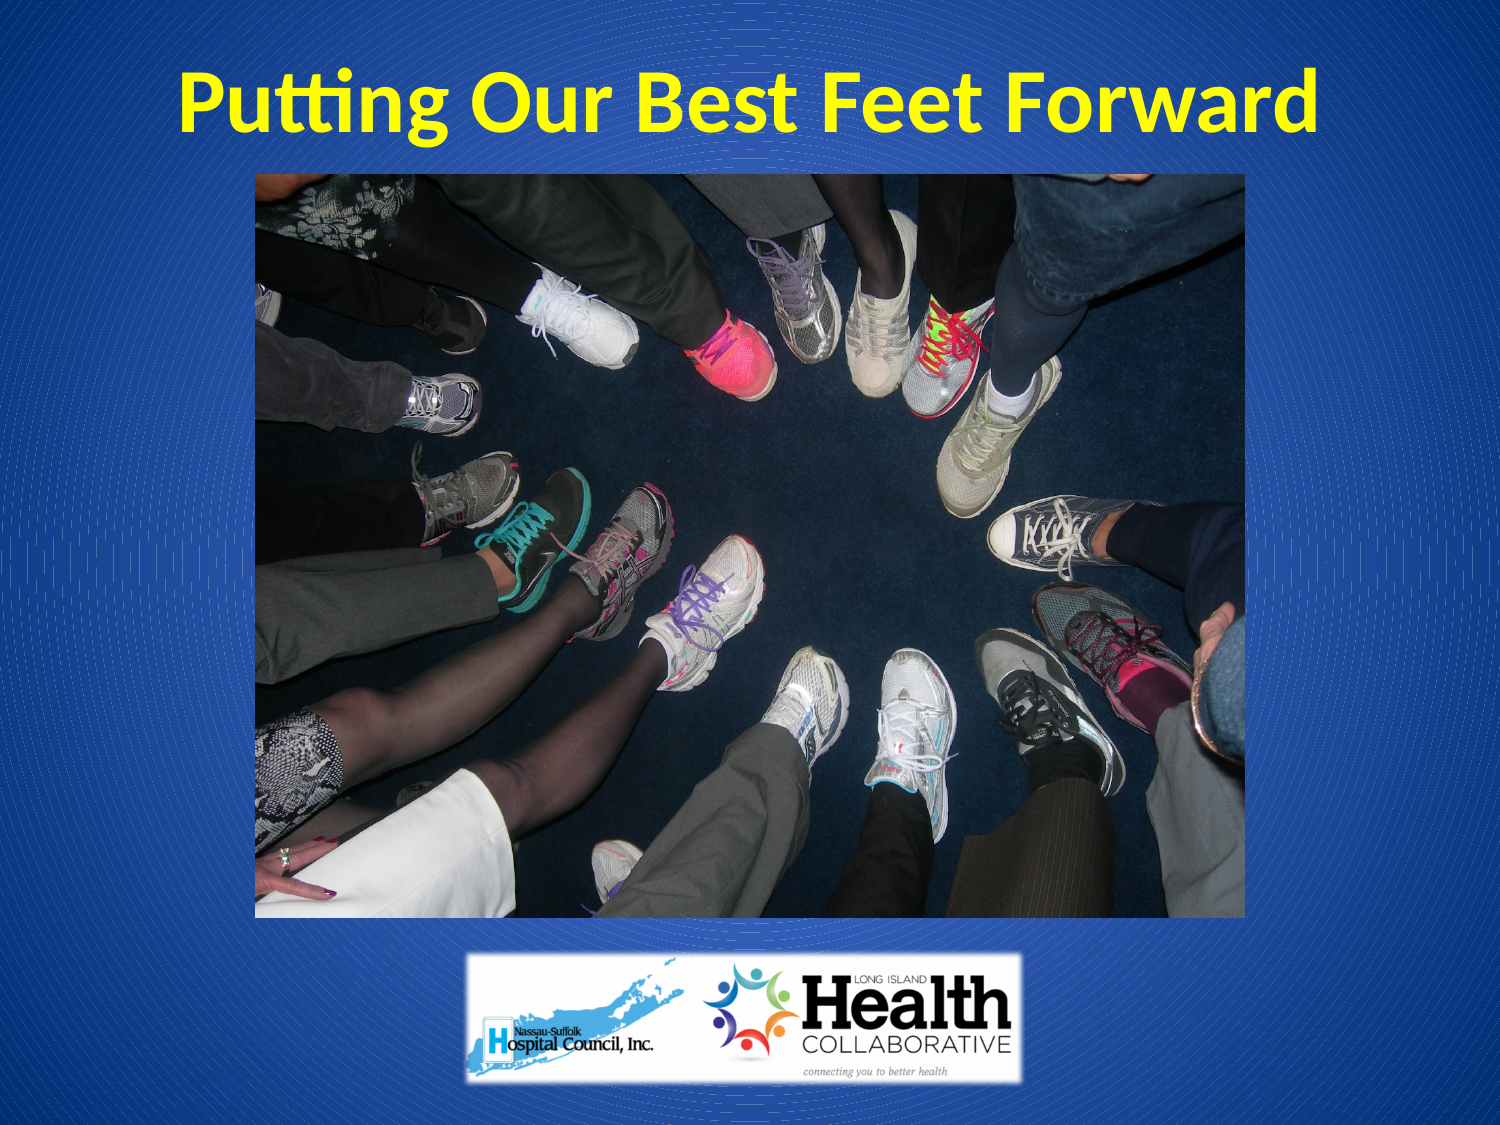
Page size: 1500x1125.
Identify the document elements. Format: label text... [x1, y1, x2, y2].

title Putting Our Best Feet Forward [75, 2, 1425, 190]
picture [468, 955, 1020, 1082]
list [254, 174, 1246, 918]
